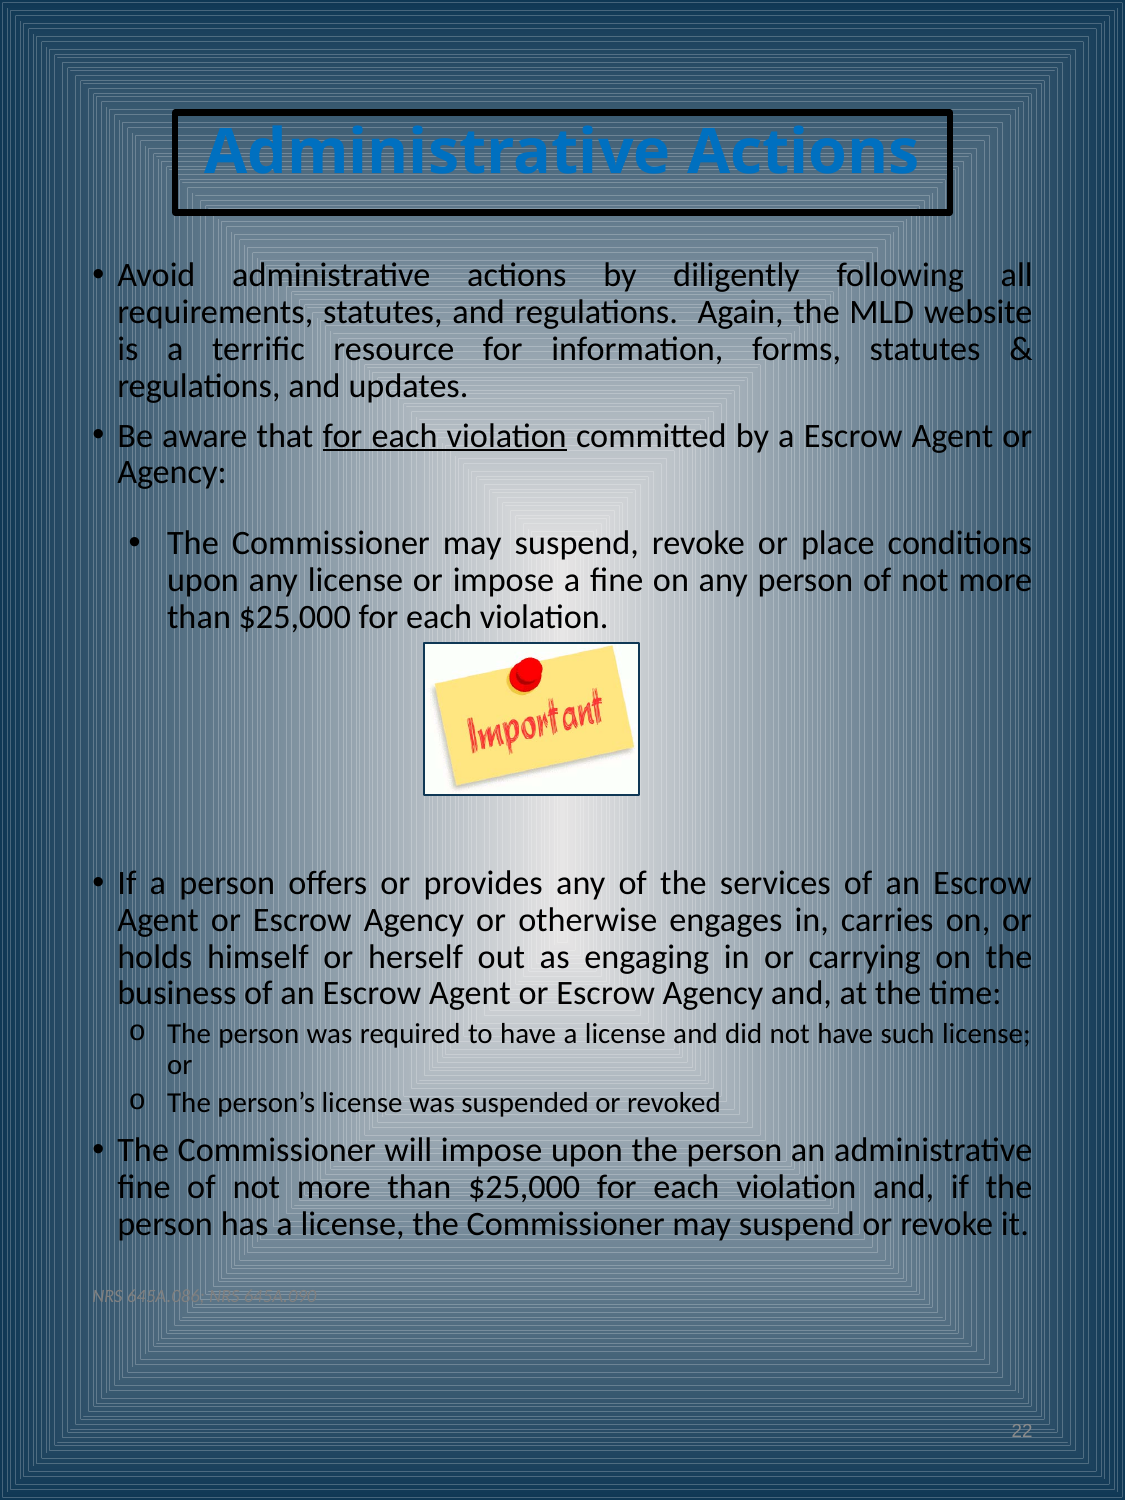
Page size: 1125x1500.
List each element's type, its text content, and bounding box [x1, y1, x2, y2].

picture [424, 643, 639, 794]
list Avoid administrative actions by diligently following all requirements, statutes, and regulations. Again, the MLD website is a terrific resource for information, forms, statutes & regulations, and updates. Be aware that for each violation committed by a Escrow Agent or Agency: The Commissioner may suspend, revoke or place conditions upon any license or impose a fine on any person of not more than $25,000 for each violation. If a person offers or provides any of the services of an Escrow Agent or Escrow Agency or otherwise engages in, carries on, or holds himself or herself out as engaging in or carrying on the business of an Escrow Agent or Escrow Agency and, at the time: The person was required to have a license and did not have such license; or The person’s license was suspended or revoked The Commissioner will impose upon the person an administrative fine of not more than $25,000 for each violation and, if the person has a license, the Commissioner may suspend or revoke it. NRS 645A.086; NRS 645A.090 [77, 249, 1048, 1338]
text_box Administrative Actions [174, 112, 950, 213]
slide_number 22 [794, 1390, 1048, 1471]
